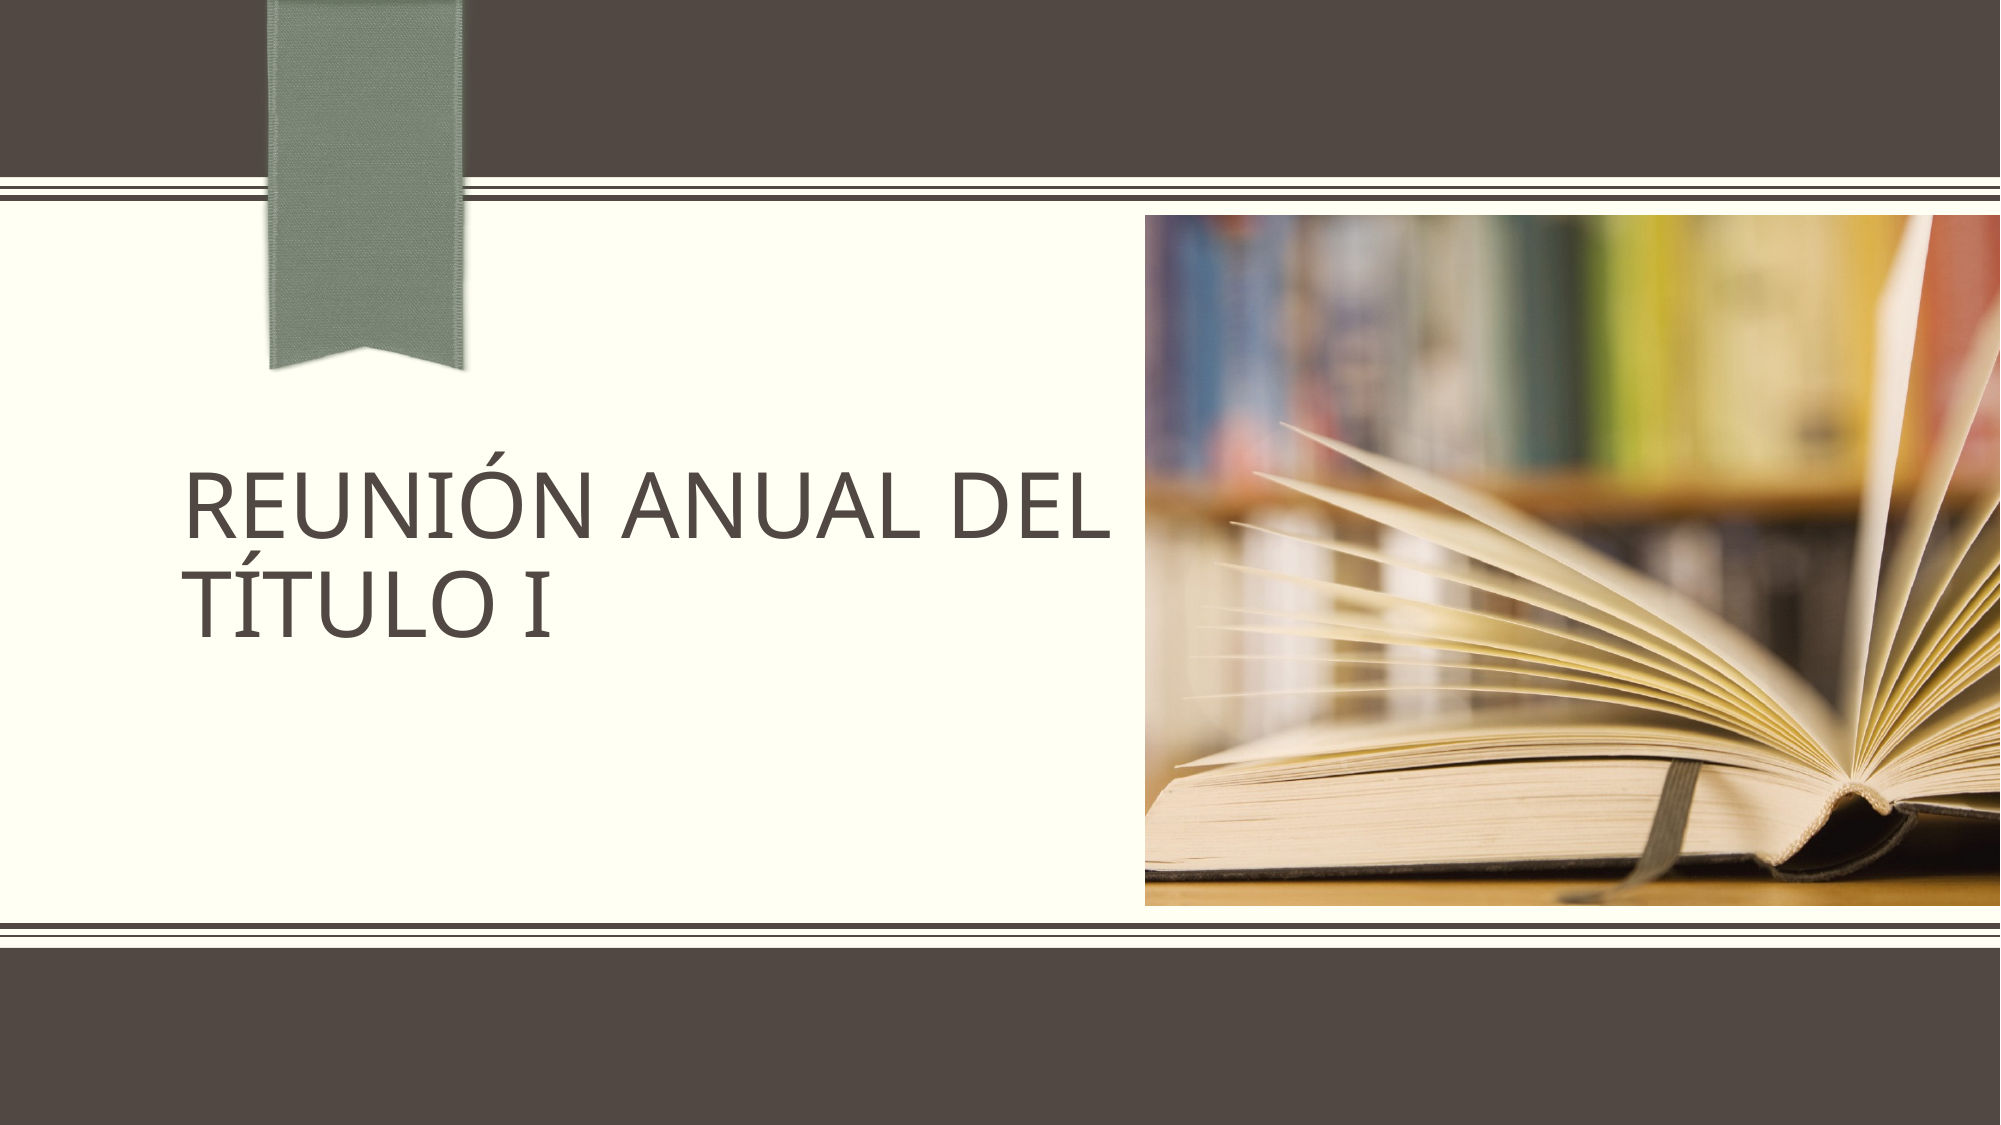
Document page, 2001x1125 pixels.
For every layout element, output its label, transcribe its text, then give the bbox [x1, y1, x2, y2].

picture [1145, 214, 2000, 906]
title Reunión anual del Título I [181, 376, 1122, 741]
